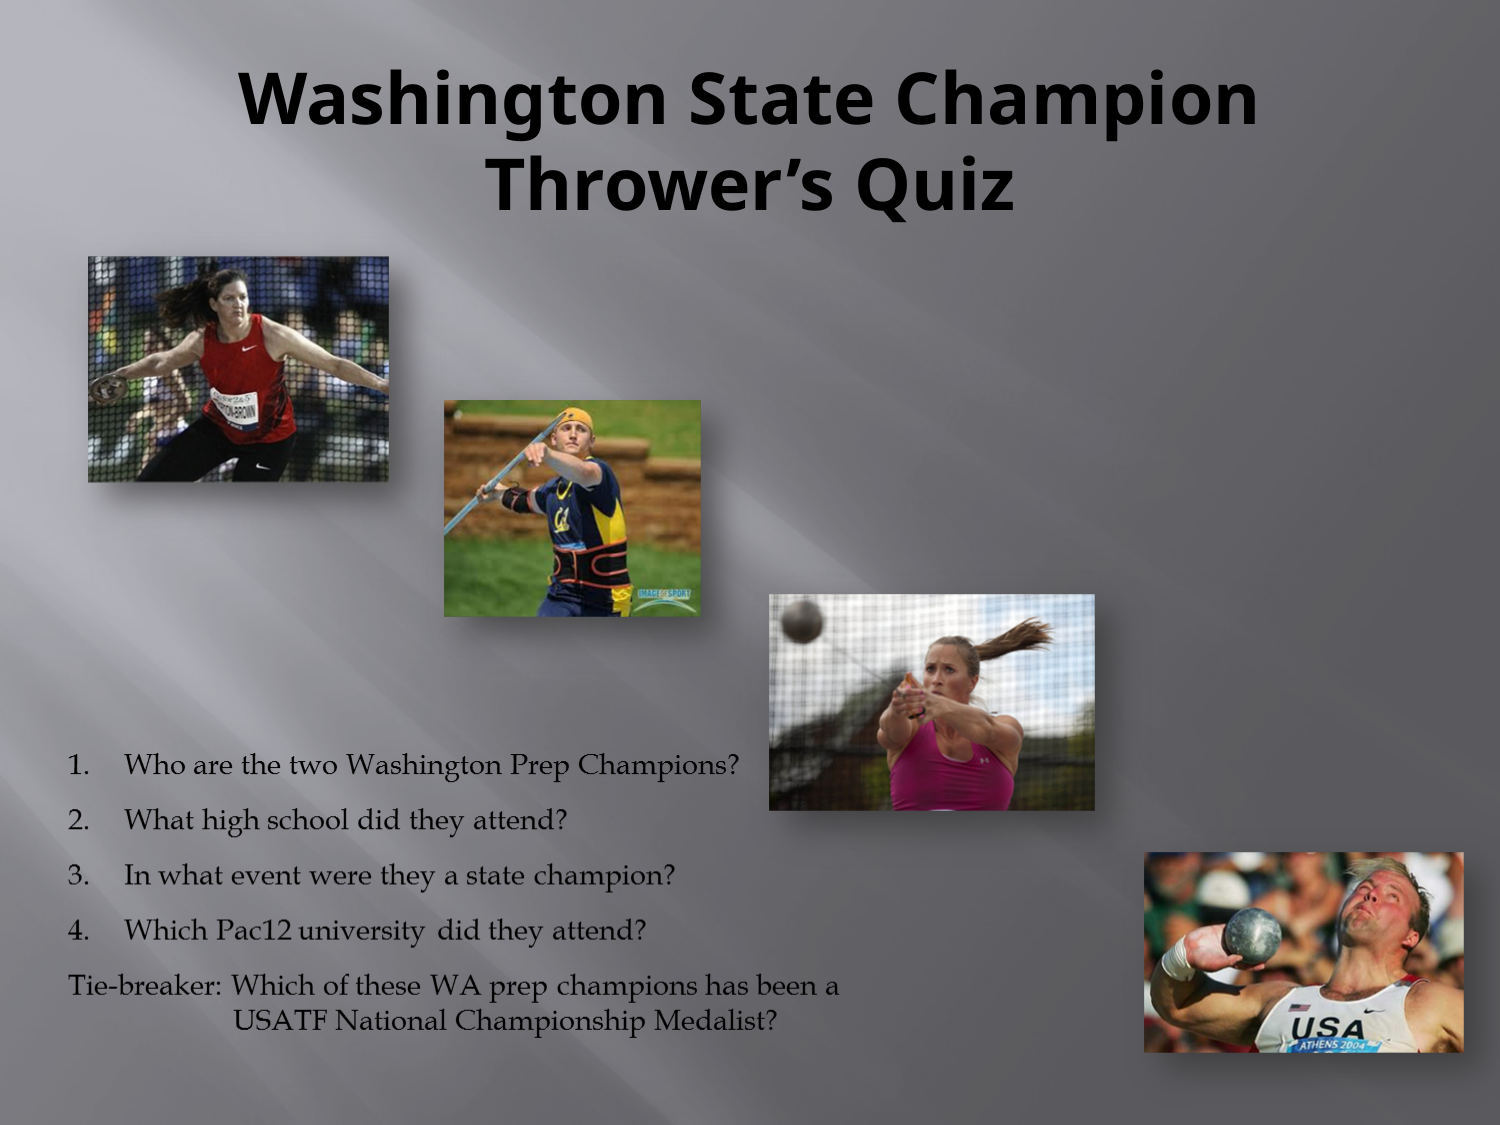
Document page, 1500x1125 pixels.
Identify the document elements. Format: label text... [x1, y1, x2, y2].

picture [49, 224, 1500, 1118]
title Washington State Champion Thrower’s Quiz [75, 45, 1425, 233]
